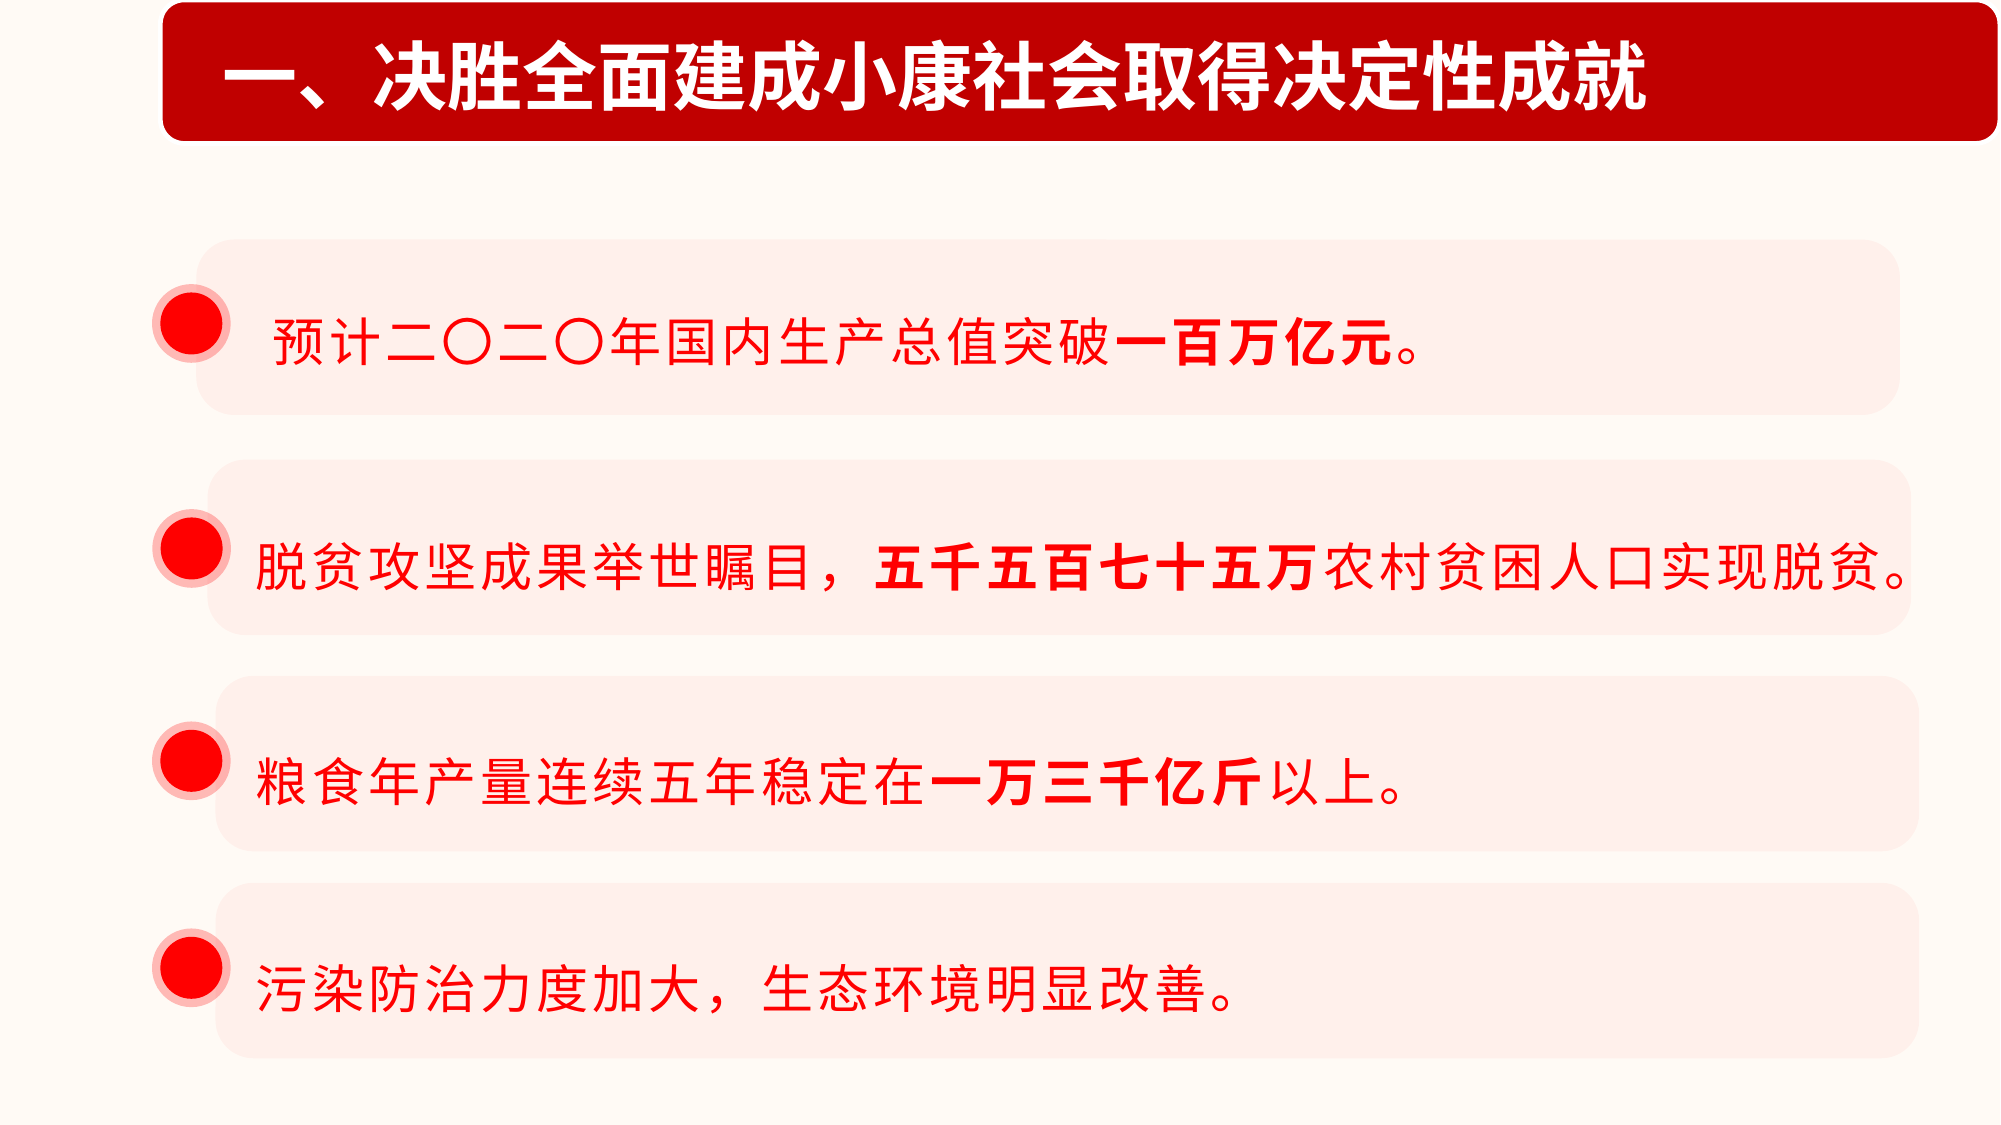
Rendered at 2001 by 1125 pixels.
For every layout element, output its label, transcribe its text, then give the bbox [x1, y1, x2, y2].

text_box [195, 238, 1901, 417]
text_box [159, 516, 224, 581]
text_box [159, 935, 224, 1000]
text_box [160, 0, 2000, 144]
text_box 脱贫攻坚成果举世瞩目，五千五百七十五万农村贫困人口实现脱贫。 [241, 508, 1975, 605]
text_box 预计二〇二〇年国内生产总值突破一百万亿元。 [258, 283, 1937, 380]
text_box 污染防治力度加大，生态环境明显改善。 [241, 930, 1920, 1027]
text_box 一、决胜全面建成小康社会取得决定性成就 [207, 22, 1687, 218]
text_box [159, 728, 224, 793]
text_box [214, 674, 1921, 853]
text_box [214, 881, 1921, 1060]
text_box [206, 458, 1913, 637]
text_box [159, 291, 224, 356]
text_box 粮食年产量连续五年稳定在一万三千亿斤以上。 [241, 723, 1920, 820]
